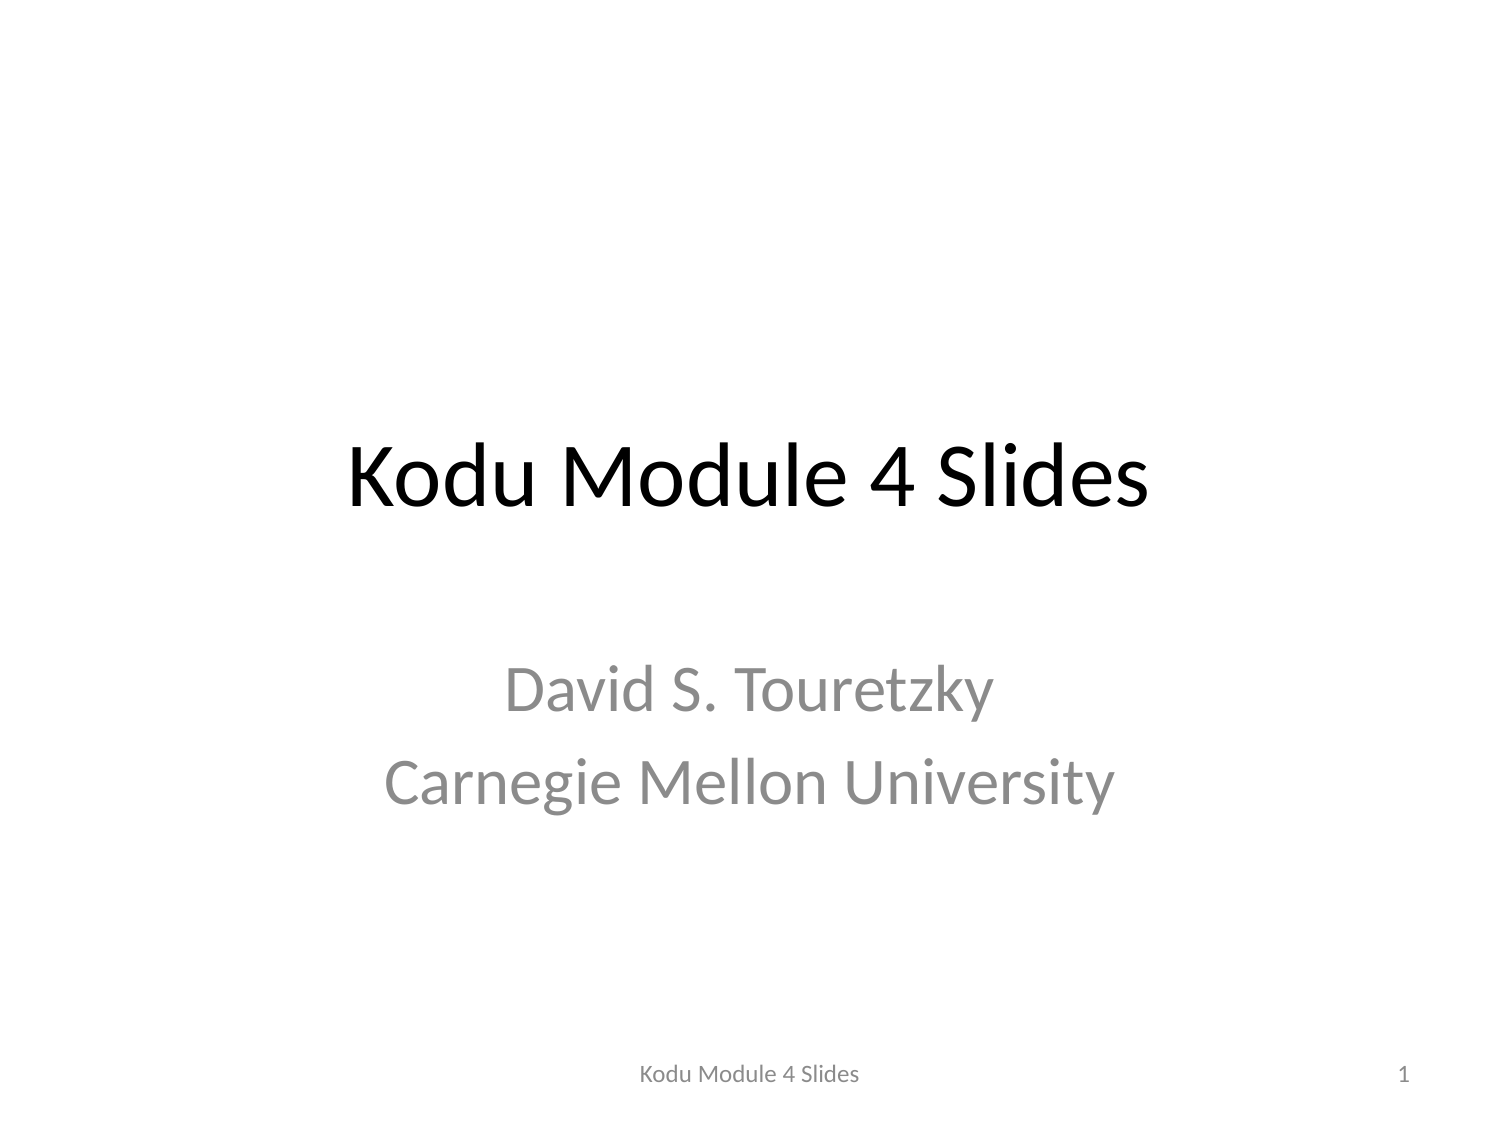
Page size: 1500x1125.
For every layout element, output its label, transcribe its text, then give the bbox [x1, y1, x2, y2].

subtitle David S. Touretzky Carnegie Mellon University [225, 637, 1275, 925]
footer Kodu Module 4 Slides [512, 1042, 988, 1103]
title Kodu Module 4 Slides [112, 349, 1388, 591]
slide_number 1 [1074, 1042, 1425, 1103]
